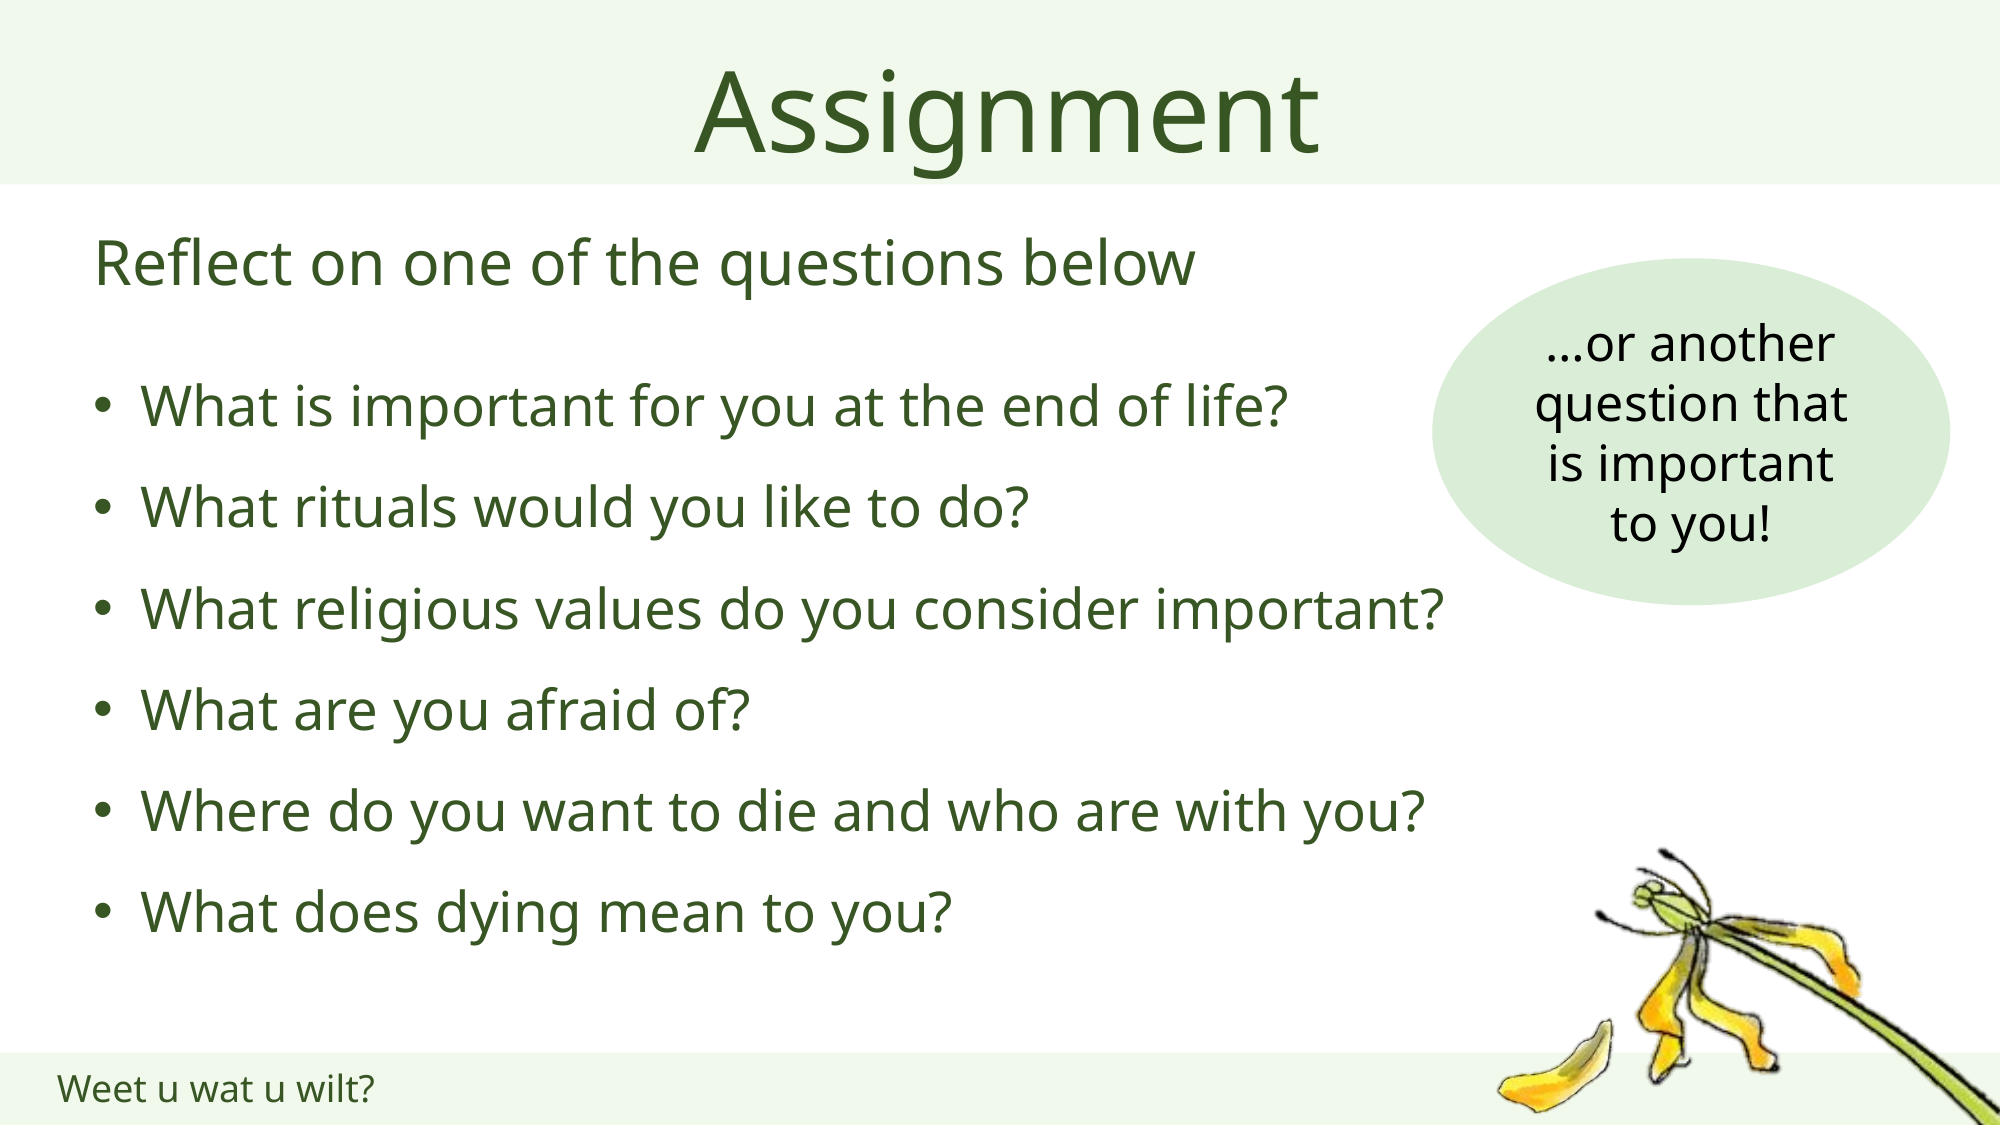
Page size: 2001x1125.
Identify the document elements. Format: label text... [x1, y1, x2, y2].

text_box Weet u wat u wilt? [42, 1058, 1456, 1118]
text_box [0, 0, 2000, 185]
text_box What is important for you at the end of life? What rituals would you like to do? What religious values do you consider important? What are you afraid of? Where do you want to die and who are with you? What does dying mean to you? [78, 329, 1986, 952]
text_box Assignment [301, 32, 1715, 183]
text_box Reflect on one of the questions below [78, 215, 2000, 306]
text_box …or another question that is important to you! [1431, 257, 1952, 607]
text_box [0, 1052, 1574, 1125]
picture [1495, 832, 2000, 1125]
